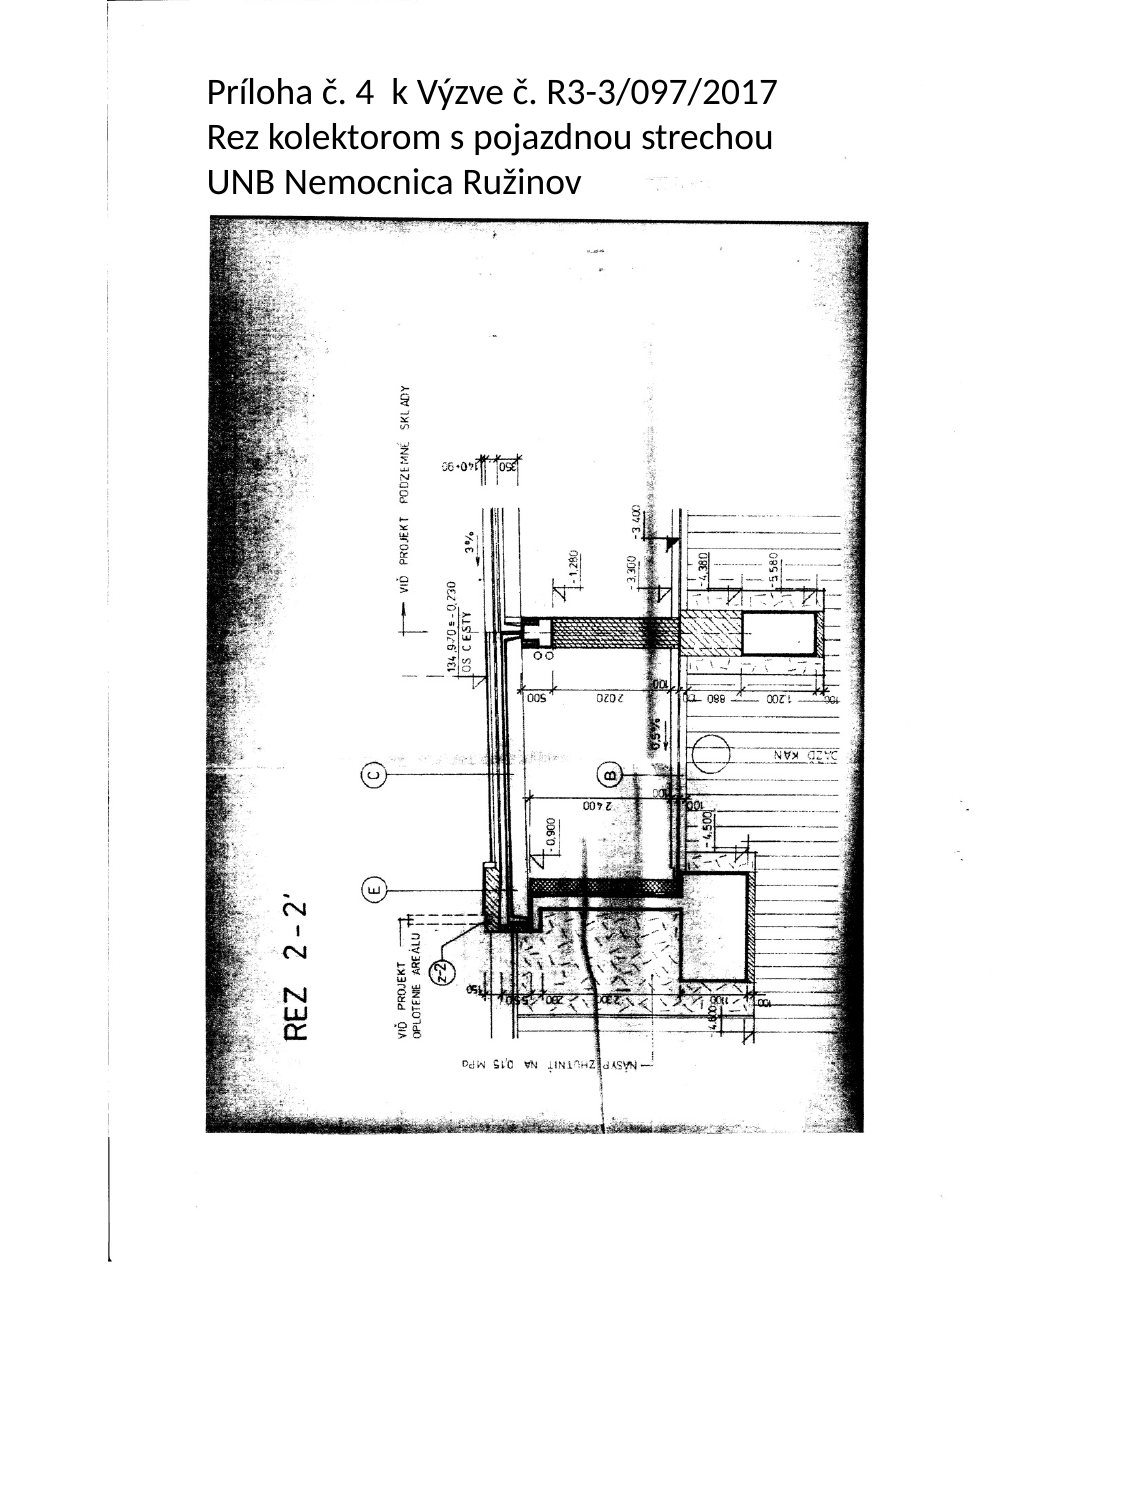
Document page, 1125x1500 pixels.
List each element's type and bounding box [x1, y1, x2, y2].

picture [106, 0, 1019, 1500]
